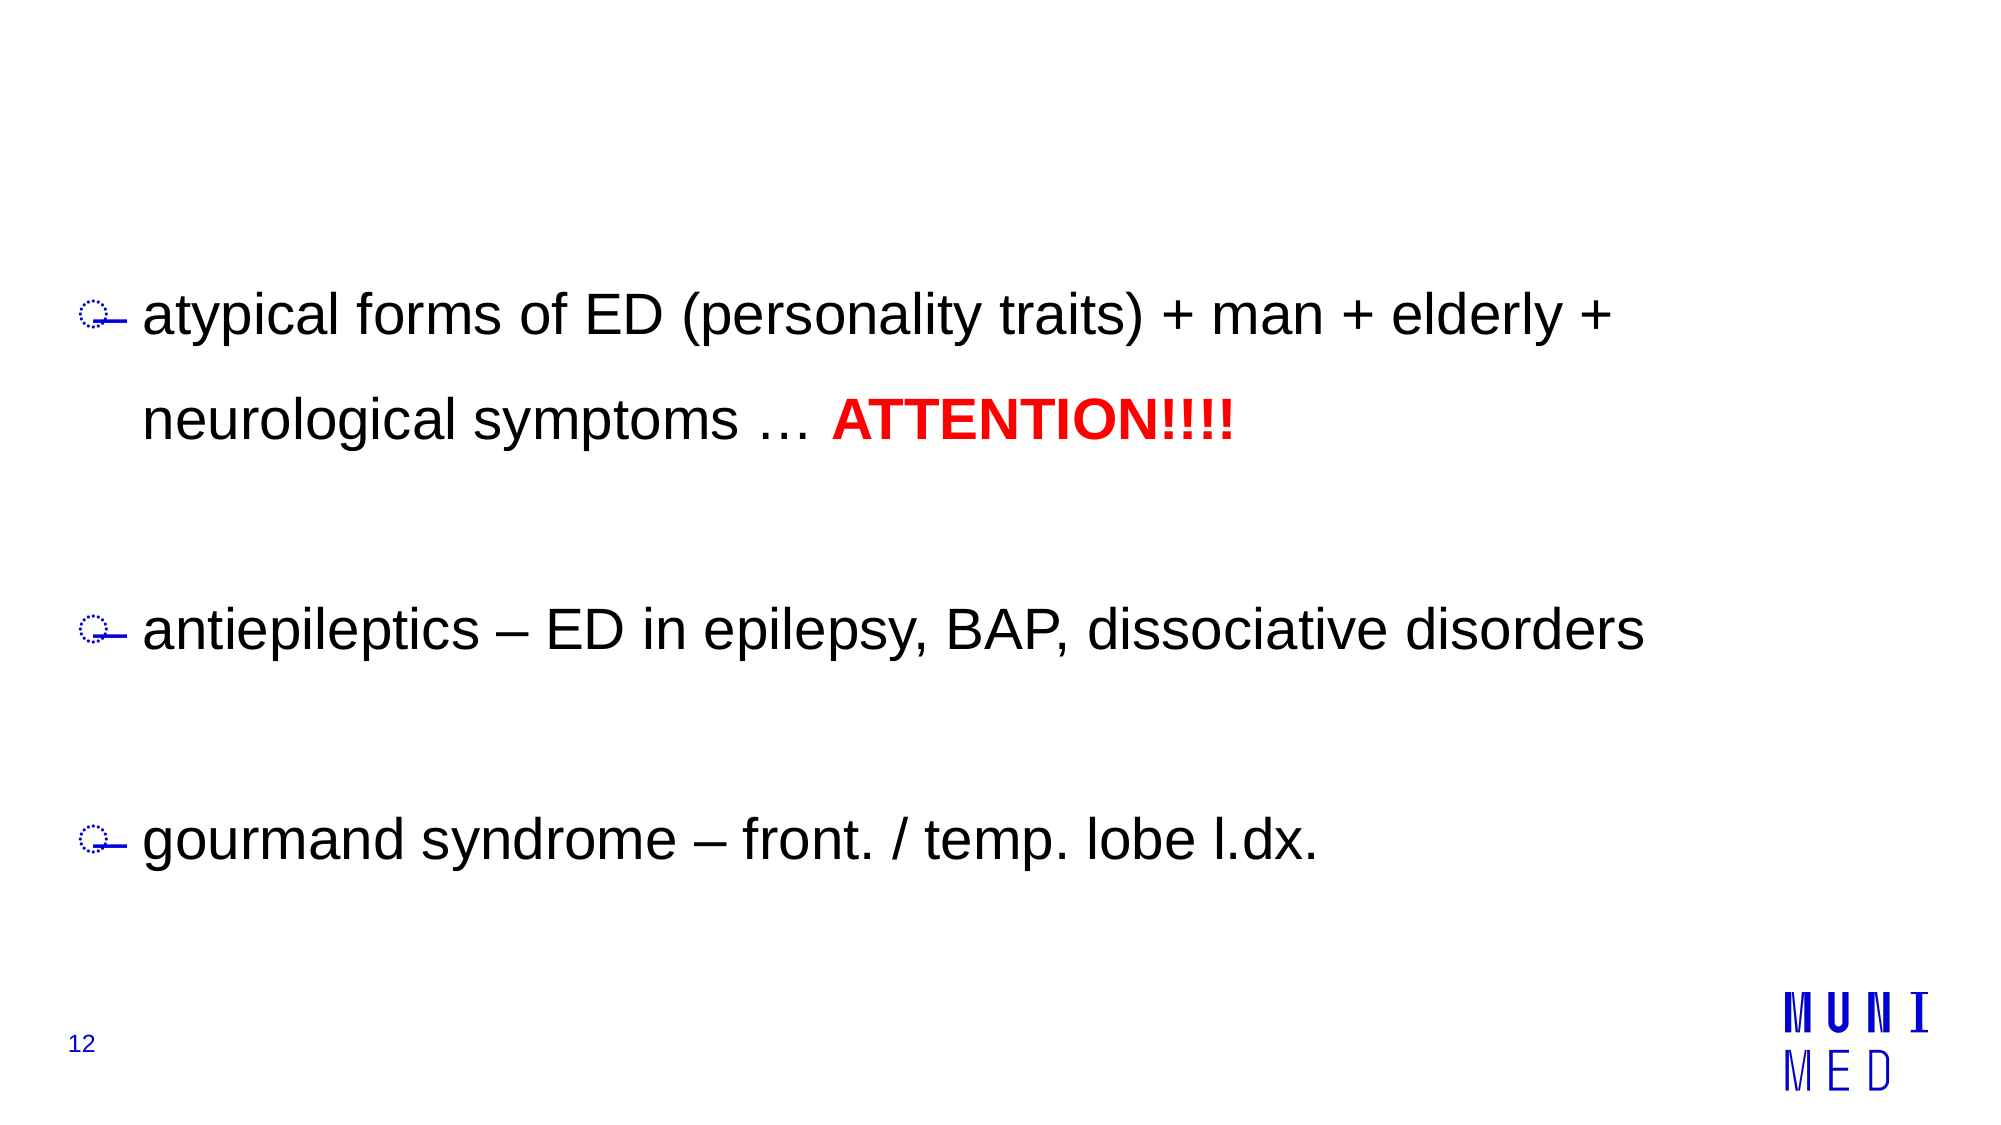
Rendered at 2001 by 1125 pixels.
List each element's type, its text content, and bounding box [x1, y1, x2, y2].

slide_number 12 [67, 1021, 110, 1063]
list atypical forms of ED (personality traits) + man + elderly + neurological symptoms … ATTENTION!!!! antiepileptics – ED in epilepsy, BAP, dissociative disorders gourmand syndrome – front. / temp. lobe l.dx. [67, 241, 1832, 921]
picture [1785, 992, 1928, 1091]
